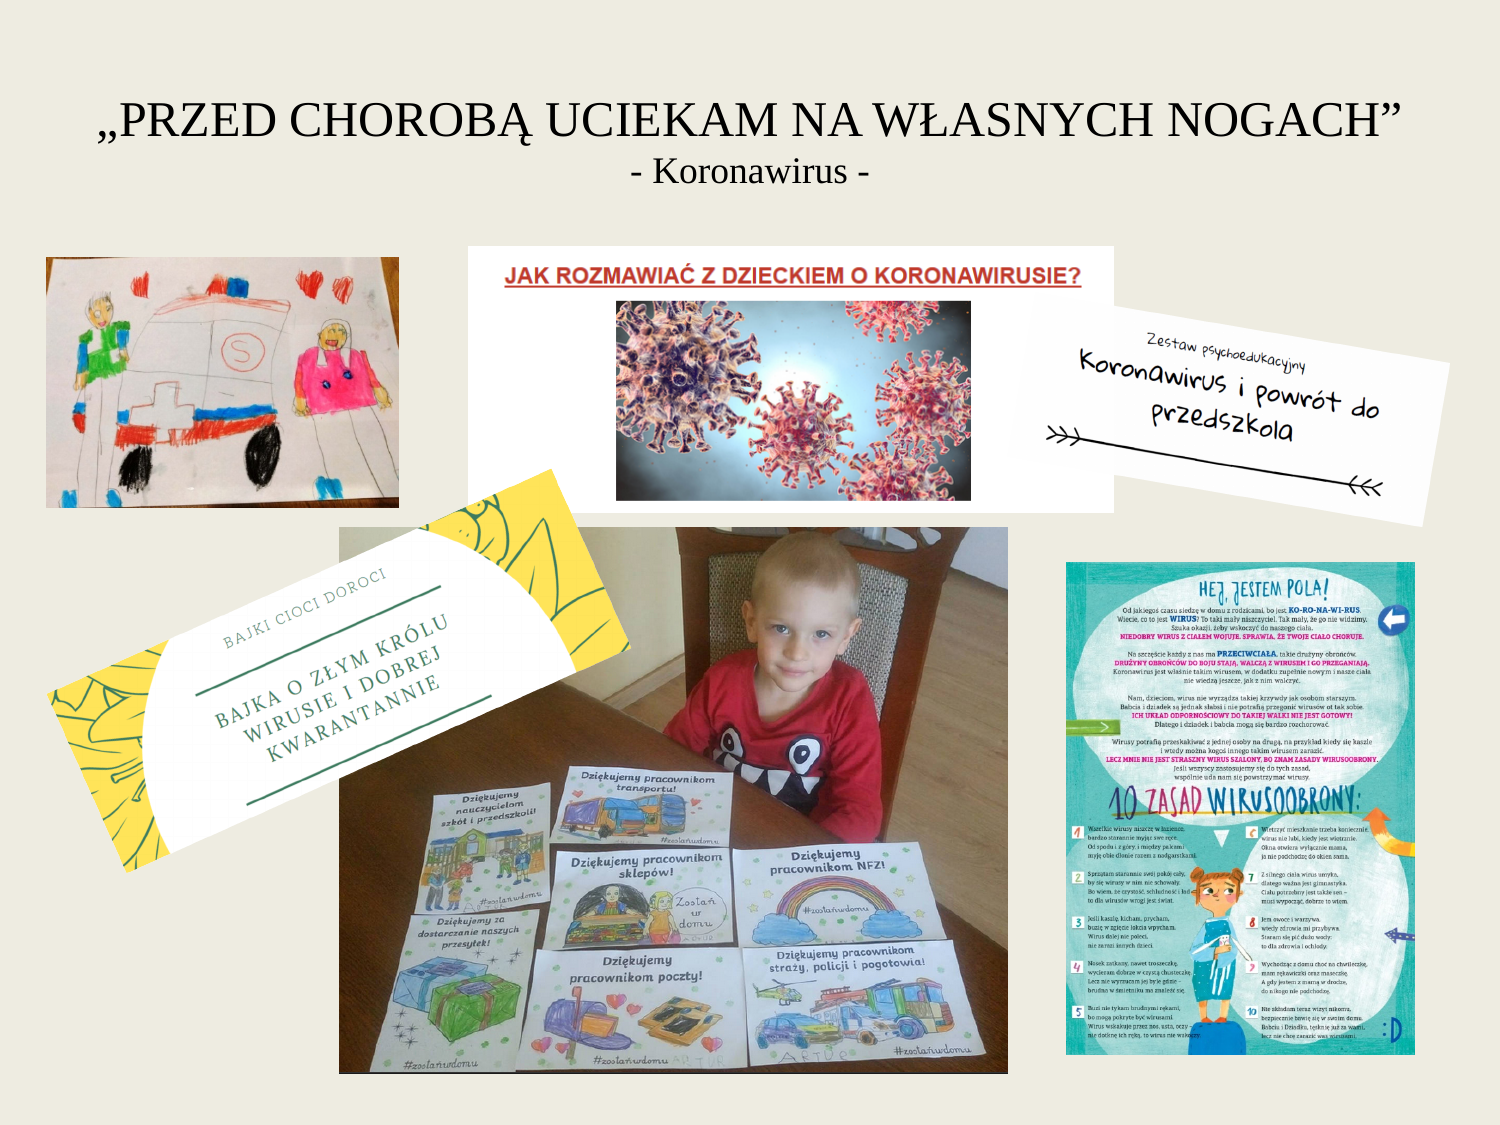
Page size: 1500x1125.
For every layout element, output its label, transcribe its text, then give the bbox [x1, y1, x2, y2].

picture [47, 564, 615, 872]
picture [422, 245, 1449, 527]
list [339, 527, 1008, 1074]
picture [1066, 562, 1415, 1055]
picture [46, 257, 399, 508]
title „PRZED CHOROBĄ UCIEKAM NA WŁASNYCH NOGACH” - Koronawirus - [75, 45, 1425, 233]
